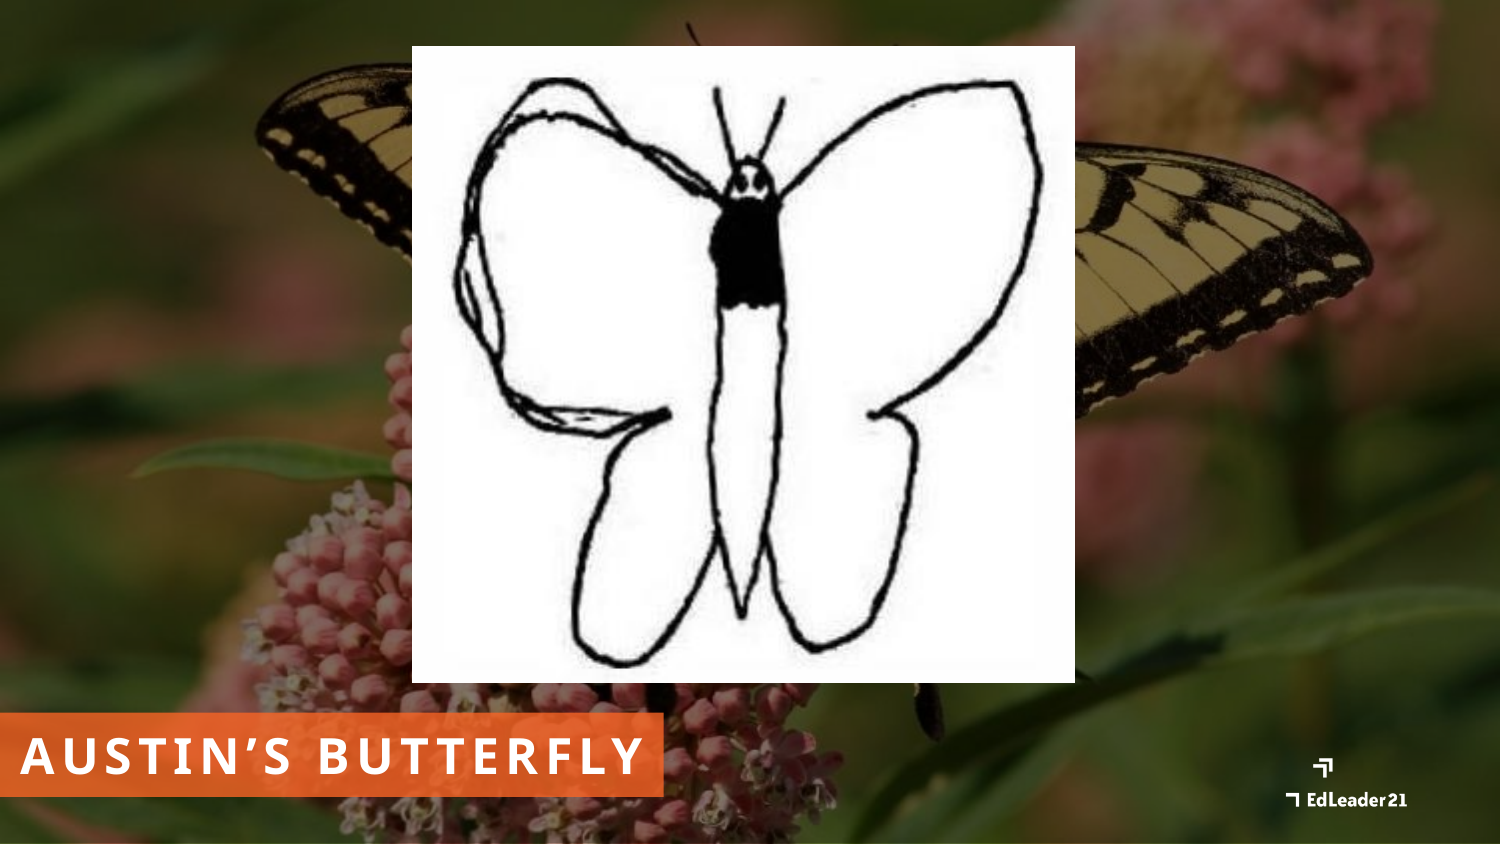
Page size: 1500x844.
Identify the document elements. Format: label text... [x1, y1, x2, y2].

text_box AUSTIN’S BUTTERFLY [0, 710, 666, 799]
picture [0, 0, 1500, 844]
